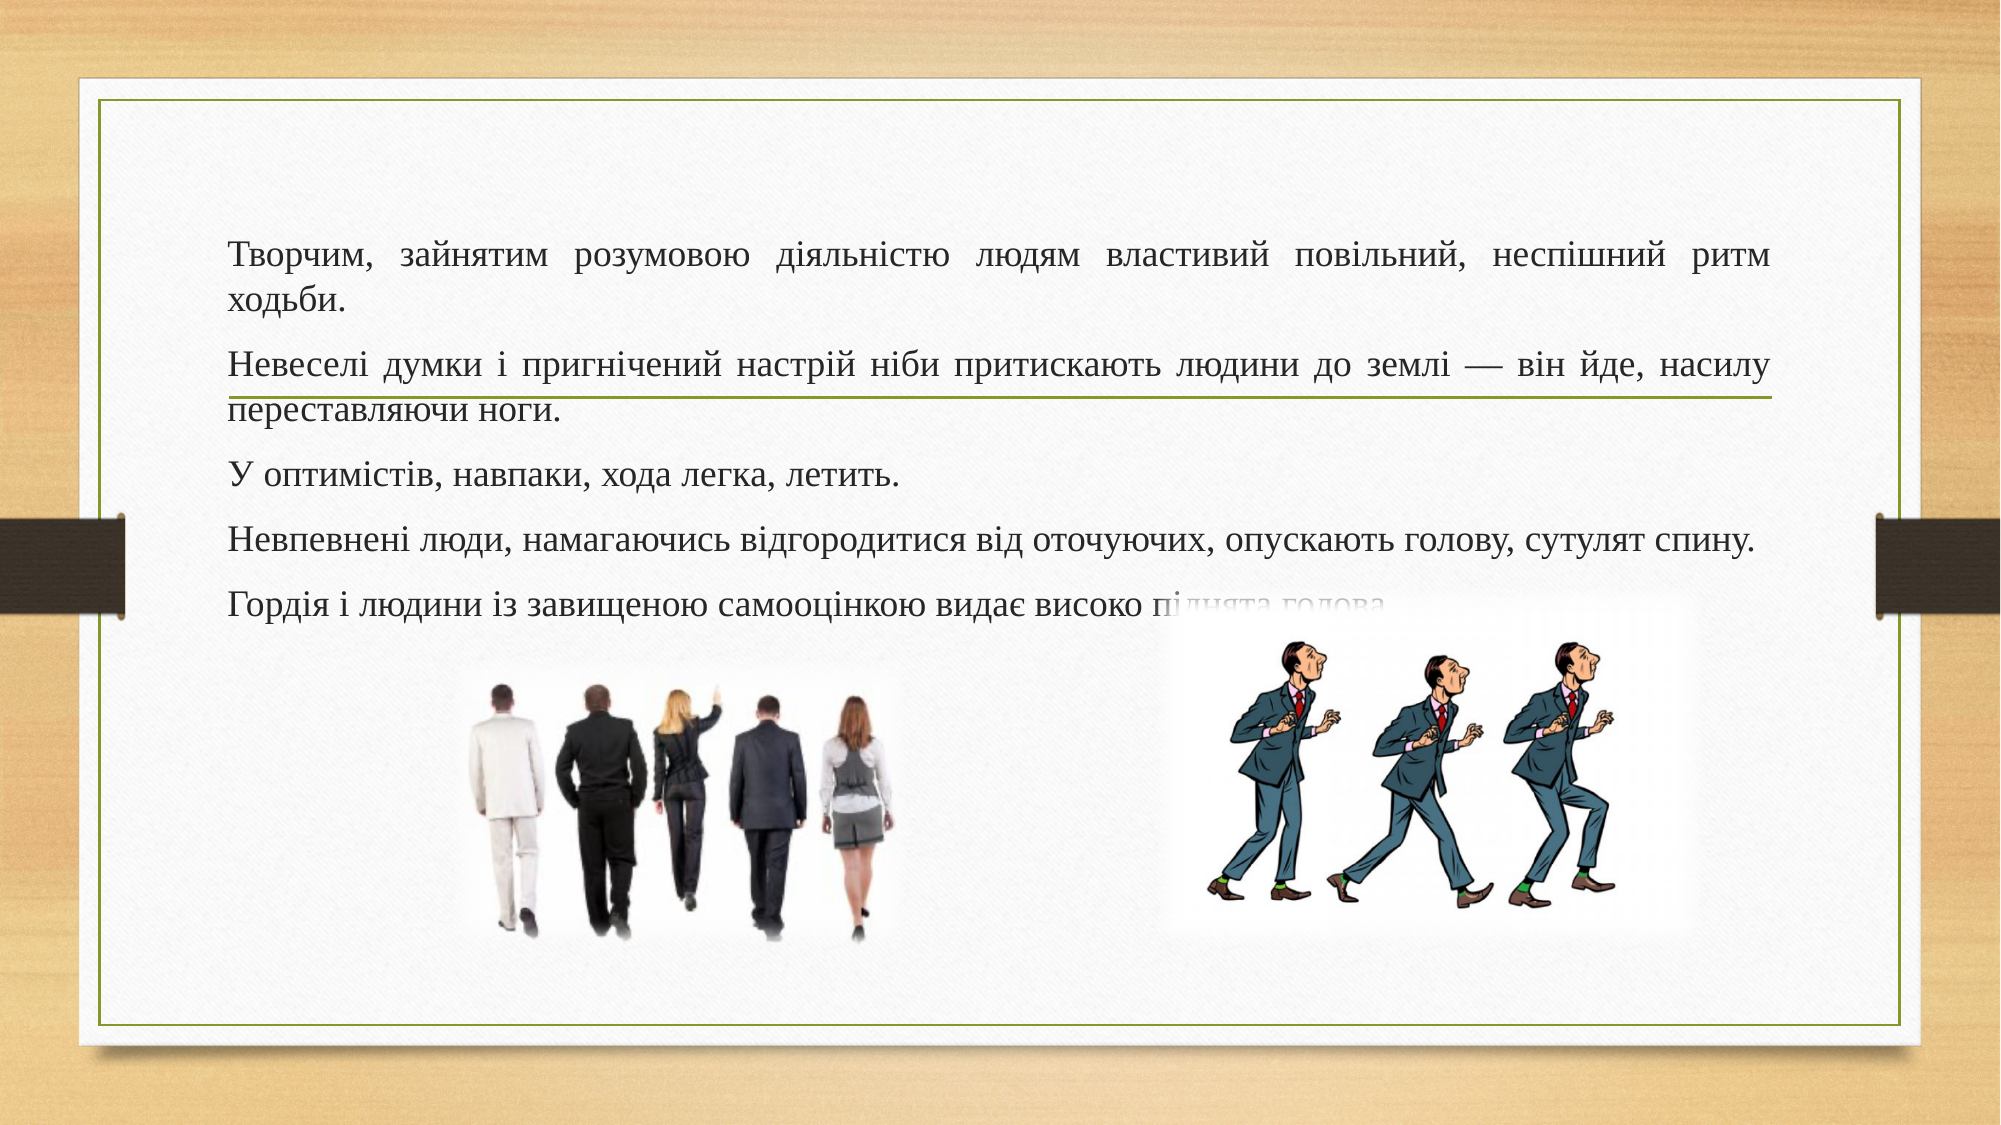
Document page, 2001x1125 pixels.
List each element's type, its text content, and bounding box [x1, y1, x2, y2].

picture [0, 0, 2001, 1125]
list Творчим, зайнятим розумовою діяльністю людям властивий повільний, неспішний ритм ходьби. Невеселі думки і пригнічений настрій ніби притискають людини до землі — він йде, насилу переставляючи ноги. У оптимістів, навпаки, хода легка, летить. Невпевнені люди, намагаючись відгородитися від оточуючих, опускають голову, сутулят спину. Гордія і людини із завищеною самооцінкою видає високо піднята голова. [212, 221, 1788, 766]
